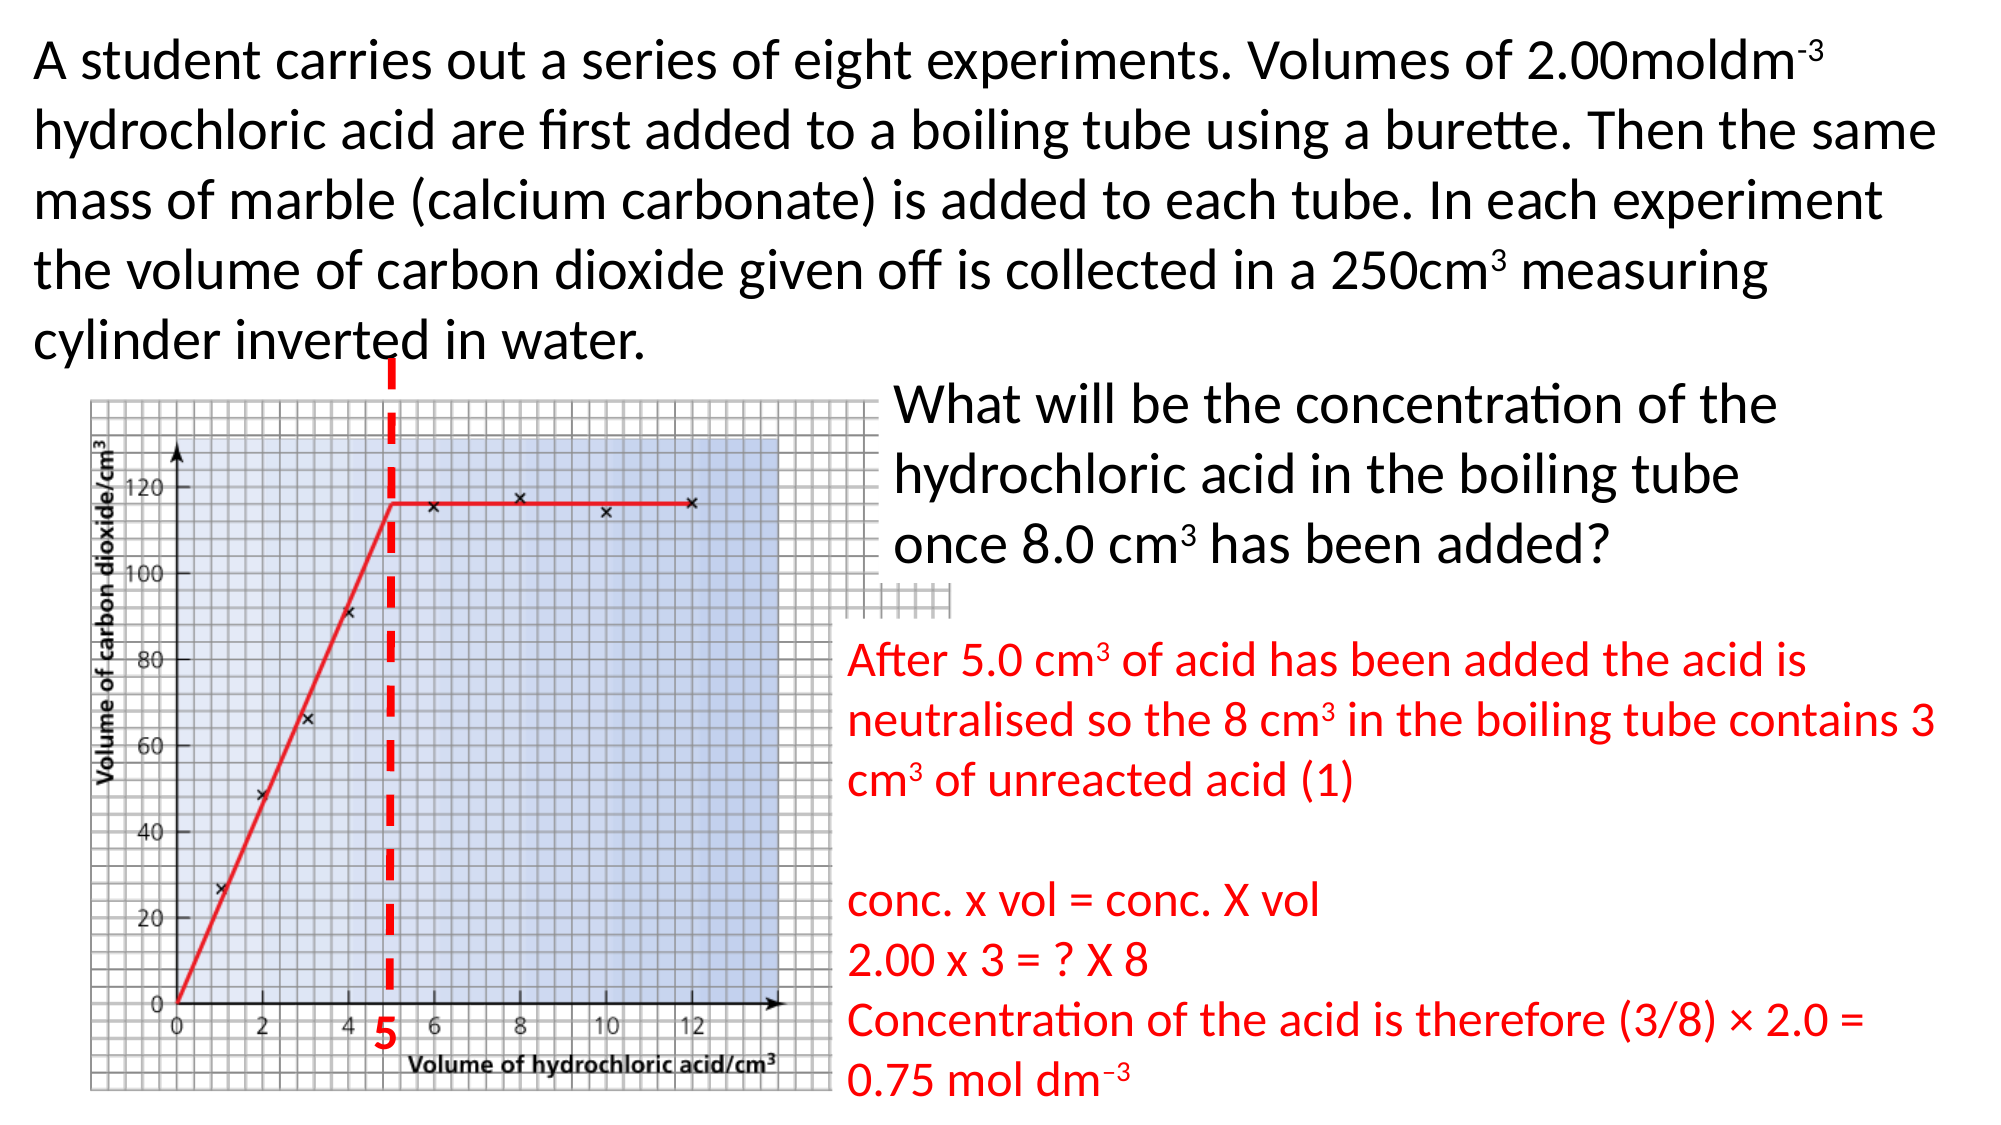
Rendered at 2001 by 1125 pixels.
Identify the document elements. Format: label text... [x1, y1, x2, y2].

text_box What will be the concentration of the hydrochloric acid in the boiling tube once 8.0 cm3 has been added? [878, 358, 1879, 583]
text_box A student carries out a series of eight experiments. Volumes of 2.00moldm-3 hydrochloric acid are first added to a boiling tube using a burette. Then the same mass of marble (calcium carbonate) is added to each tube. In each experiment the volume of carbon dioxide given off is collected in a 250cm3 measuring cylinder inverted in water. [19, 13, 1960, 379]
text_box After 5.0 cm3 of acid has been added the acid is neutralised so the 8 cm3 in the boiling tube contains 3 cm3 of unreacted acid (1) conc. x vol = conc. X vol 2.00 x 3 = ? X 8 Concentration of the acid is therefore (3/8) × 2.0 = 0.75 mol dm–3 [984, 618, 1960, 1114]
picture [60, 381, 984, 1125]
